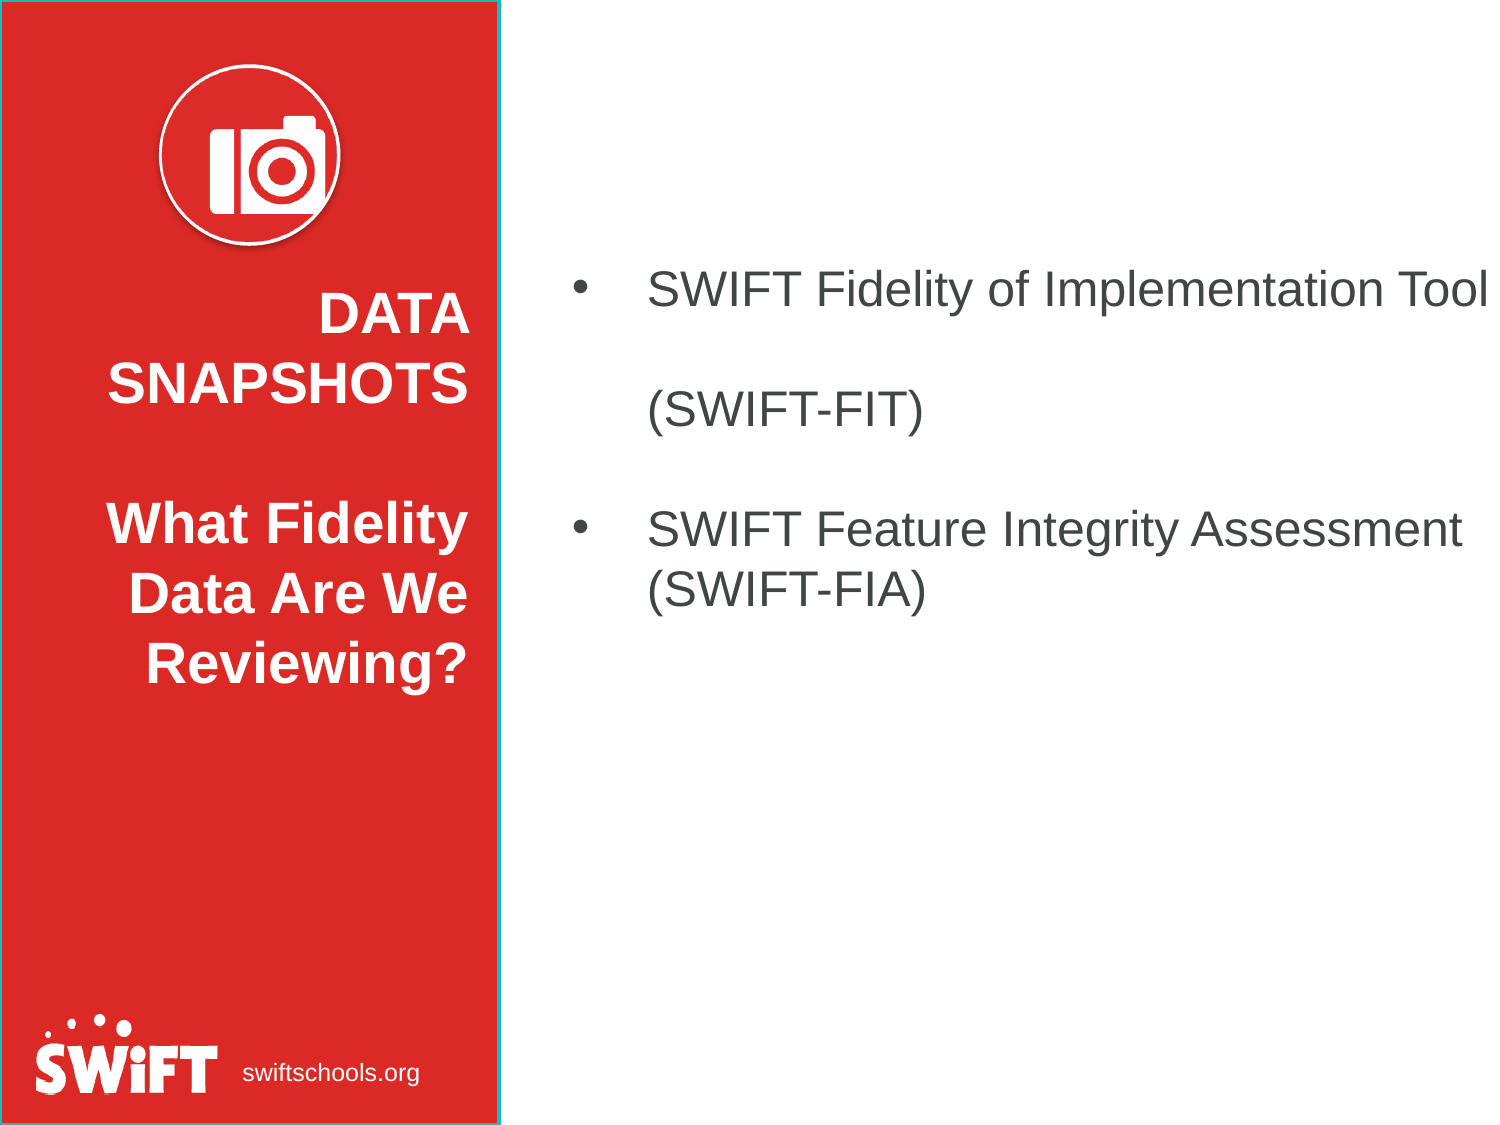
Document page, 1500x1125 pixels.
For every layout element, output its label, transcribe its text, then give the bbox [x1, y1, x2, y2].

title DATA SNAPSHOTS What Fidelity Data Are We Reviewing? [33, 267, 485, 753]
picture [36, 1014, 218, 1095]
text_box SWIFT Fidelity of Implementation Tool (SWIFT-FIT) SWIFT Feature Integrity Assessment (SWIFT-FIA) [557, 248, 1500, 624]
picture [161, 67, 338, 243]
